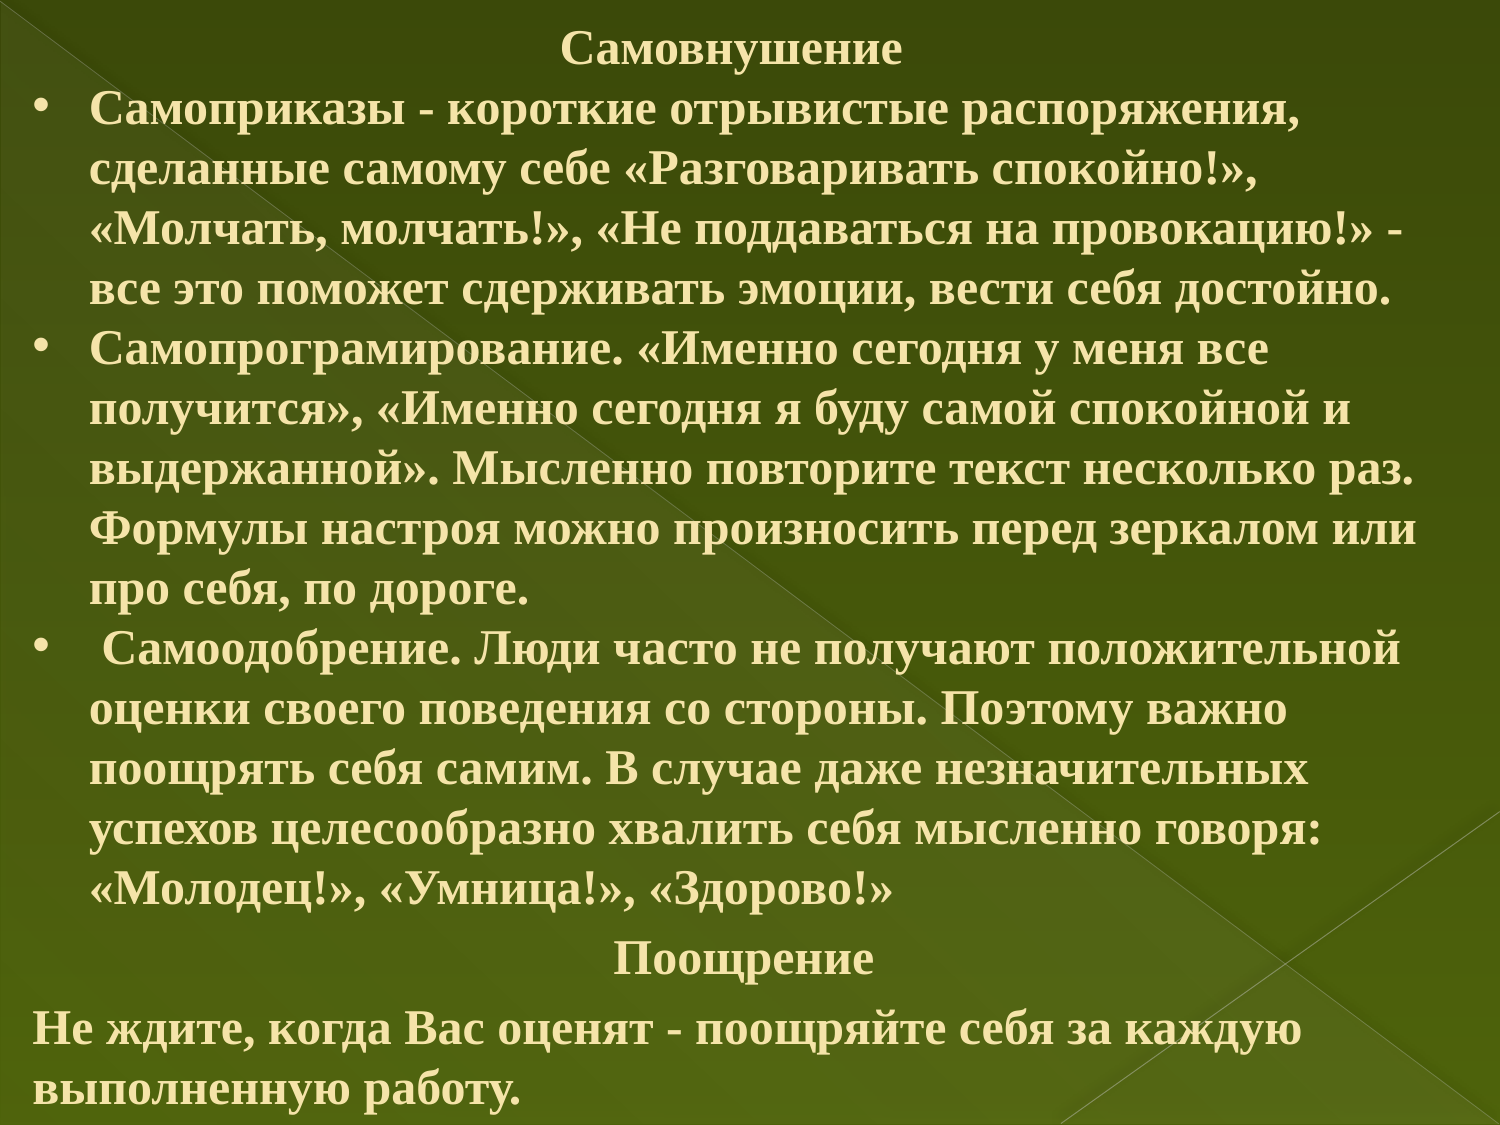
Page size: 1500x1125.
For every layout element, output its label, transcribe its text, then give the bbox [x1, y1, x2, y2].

text_box Самовнушение Самоприказы - короткие отрывистые распоряжения, сделанные самому себе «Разговаривать спокойно!», «Молчать, молчать!», «Не поддаваться на провокацию!» - все это поможет сдерживать эмоции, вести себя достойно. Самопрограмирование. «Именно сегодня у меня все получится», «Именно сегодня я буду самой спокойной и выдержанной». Мысленно повторите текст несколько раз. Формулы настроя можно произносить перед зеркалом или про себя, по дороге. Самоодобрение. Люди часто не получают положительной оценки своего поведения со стороны. Поэтому важно поощрять себя самим. В случае даже незначительных успехов целесообразно хвалить себя мысленно говоря: «Молодец!», «Умница!», «Здорово!» Поощрение Не ждите, когда Вас оценят - поощряйте себя за каждую выполненную работу. [17, 7, 1483, 1122]
